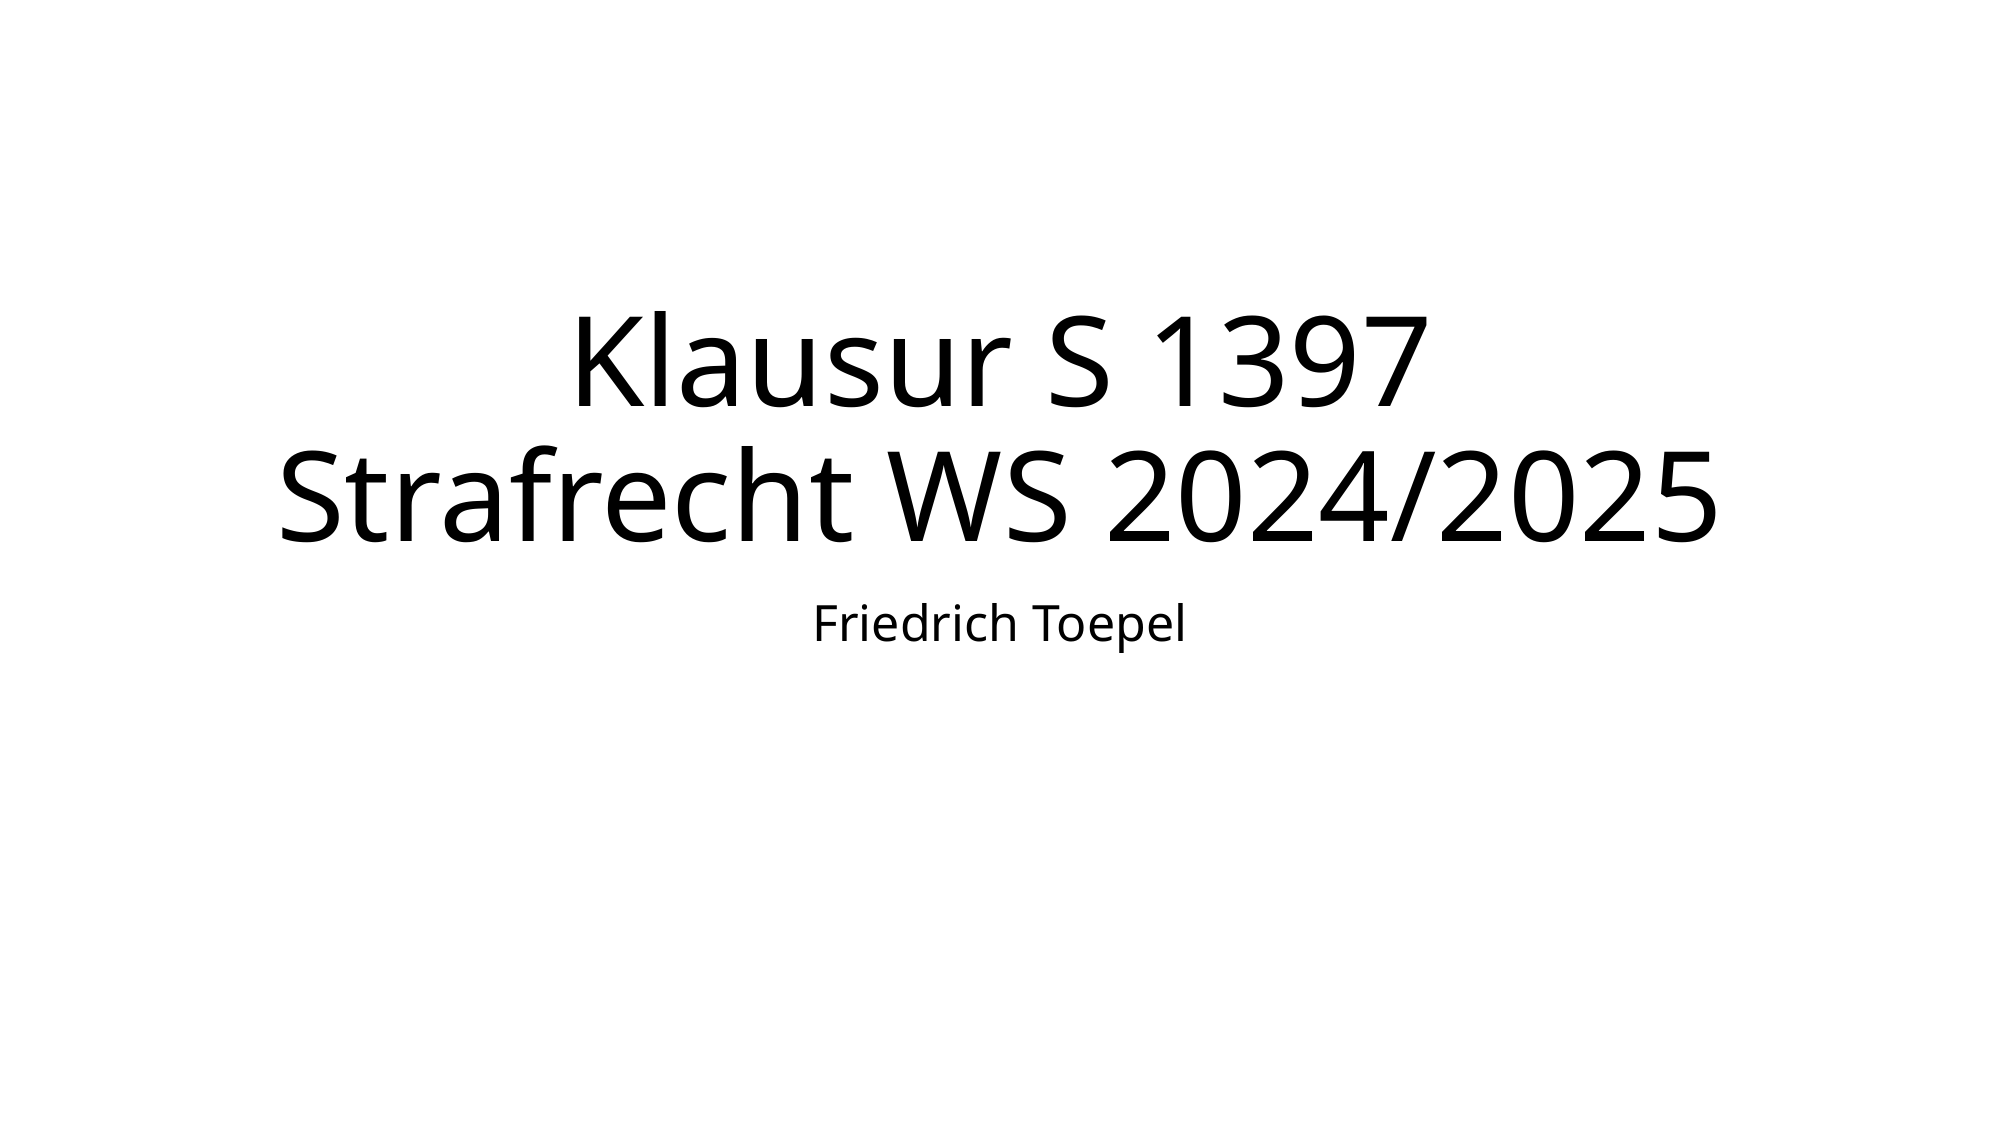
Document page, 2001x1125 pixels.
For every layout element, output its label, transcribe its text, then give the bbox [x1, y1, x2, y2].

subtitle Friedrich Toepel [249, 590, 1750, 863]
title Klausur S 1397 Strafrecht WS 2024/2025 [249, 184, 1750, 576]
